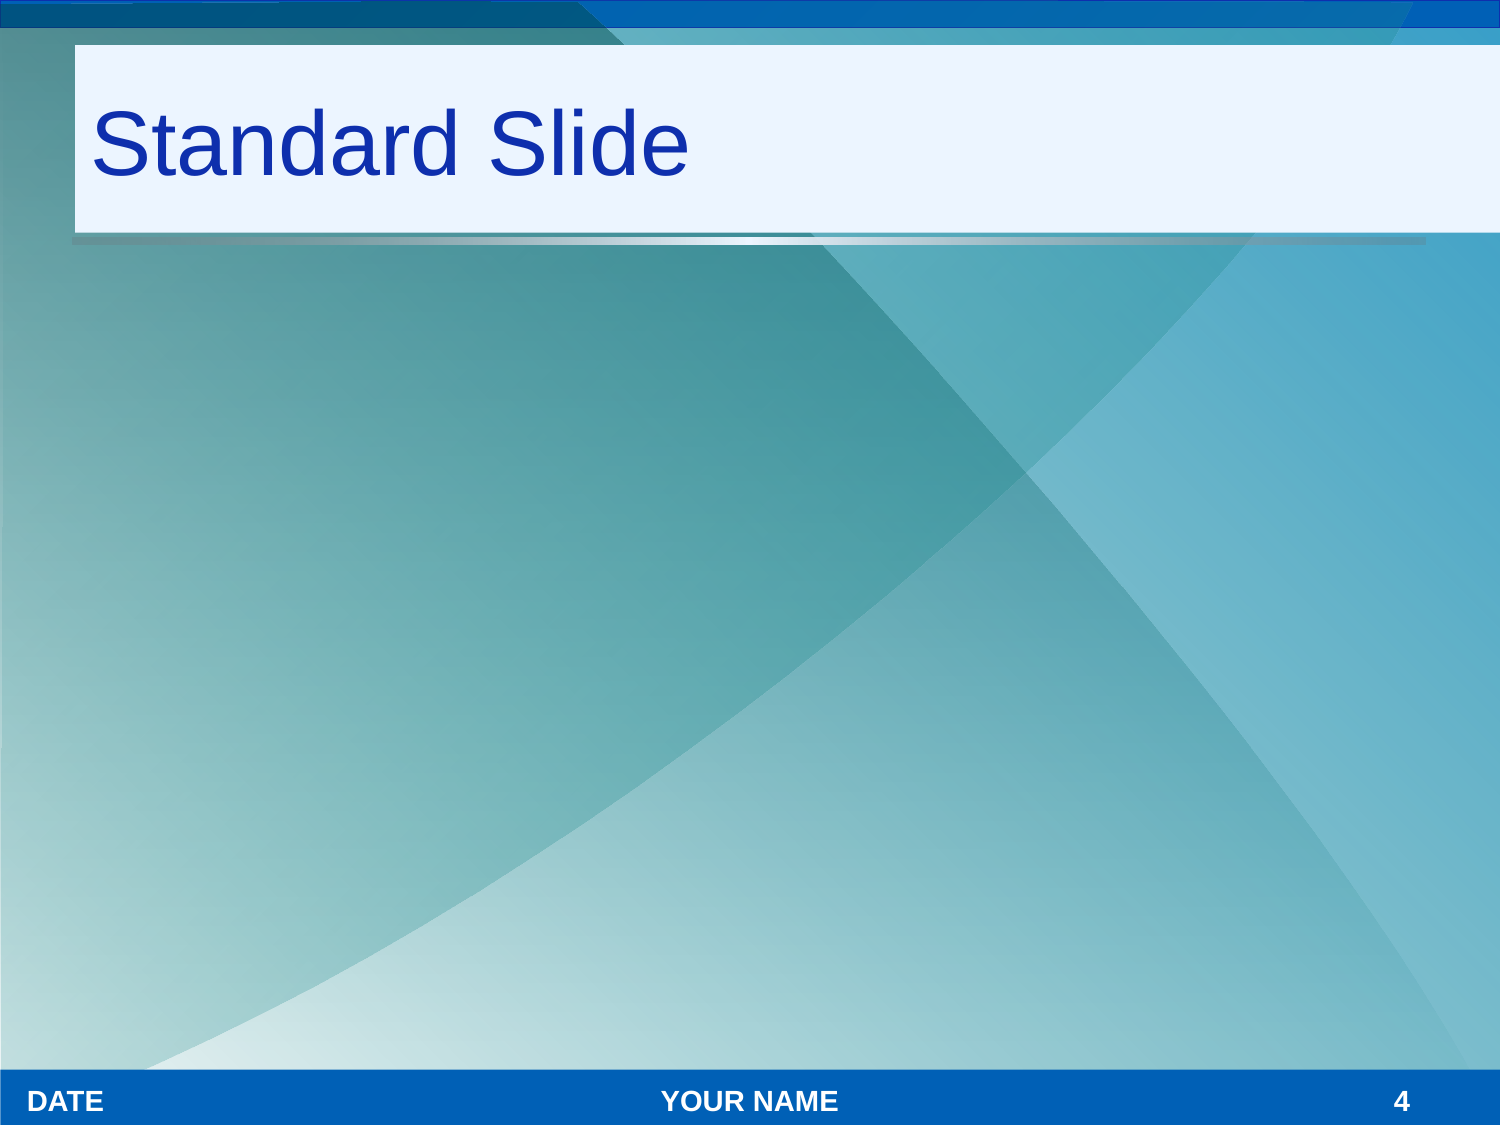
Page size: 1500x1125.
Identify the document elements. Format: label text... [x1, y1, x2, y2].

slide_number 4 [1074, 1074, 1425, 1125]
text_box YOUR NAME [645, 1074, 854, 1125]
title Standard Slide [75, 45, 1500, 233]
text_box DATE [12, 1074, 120, 1125]
